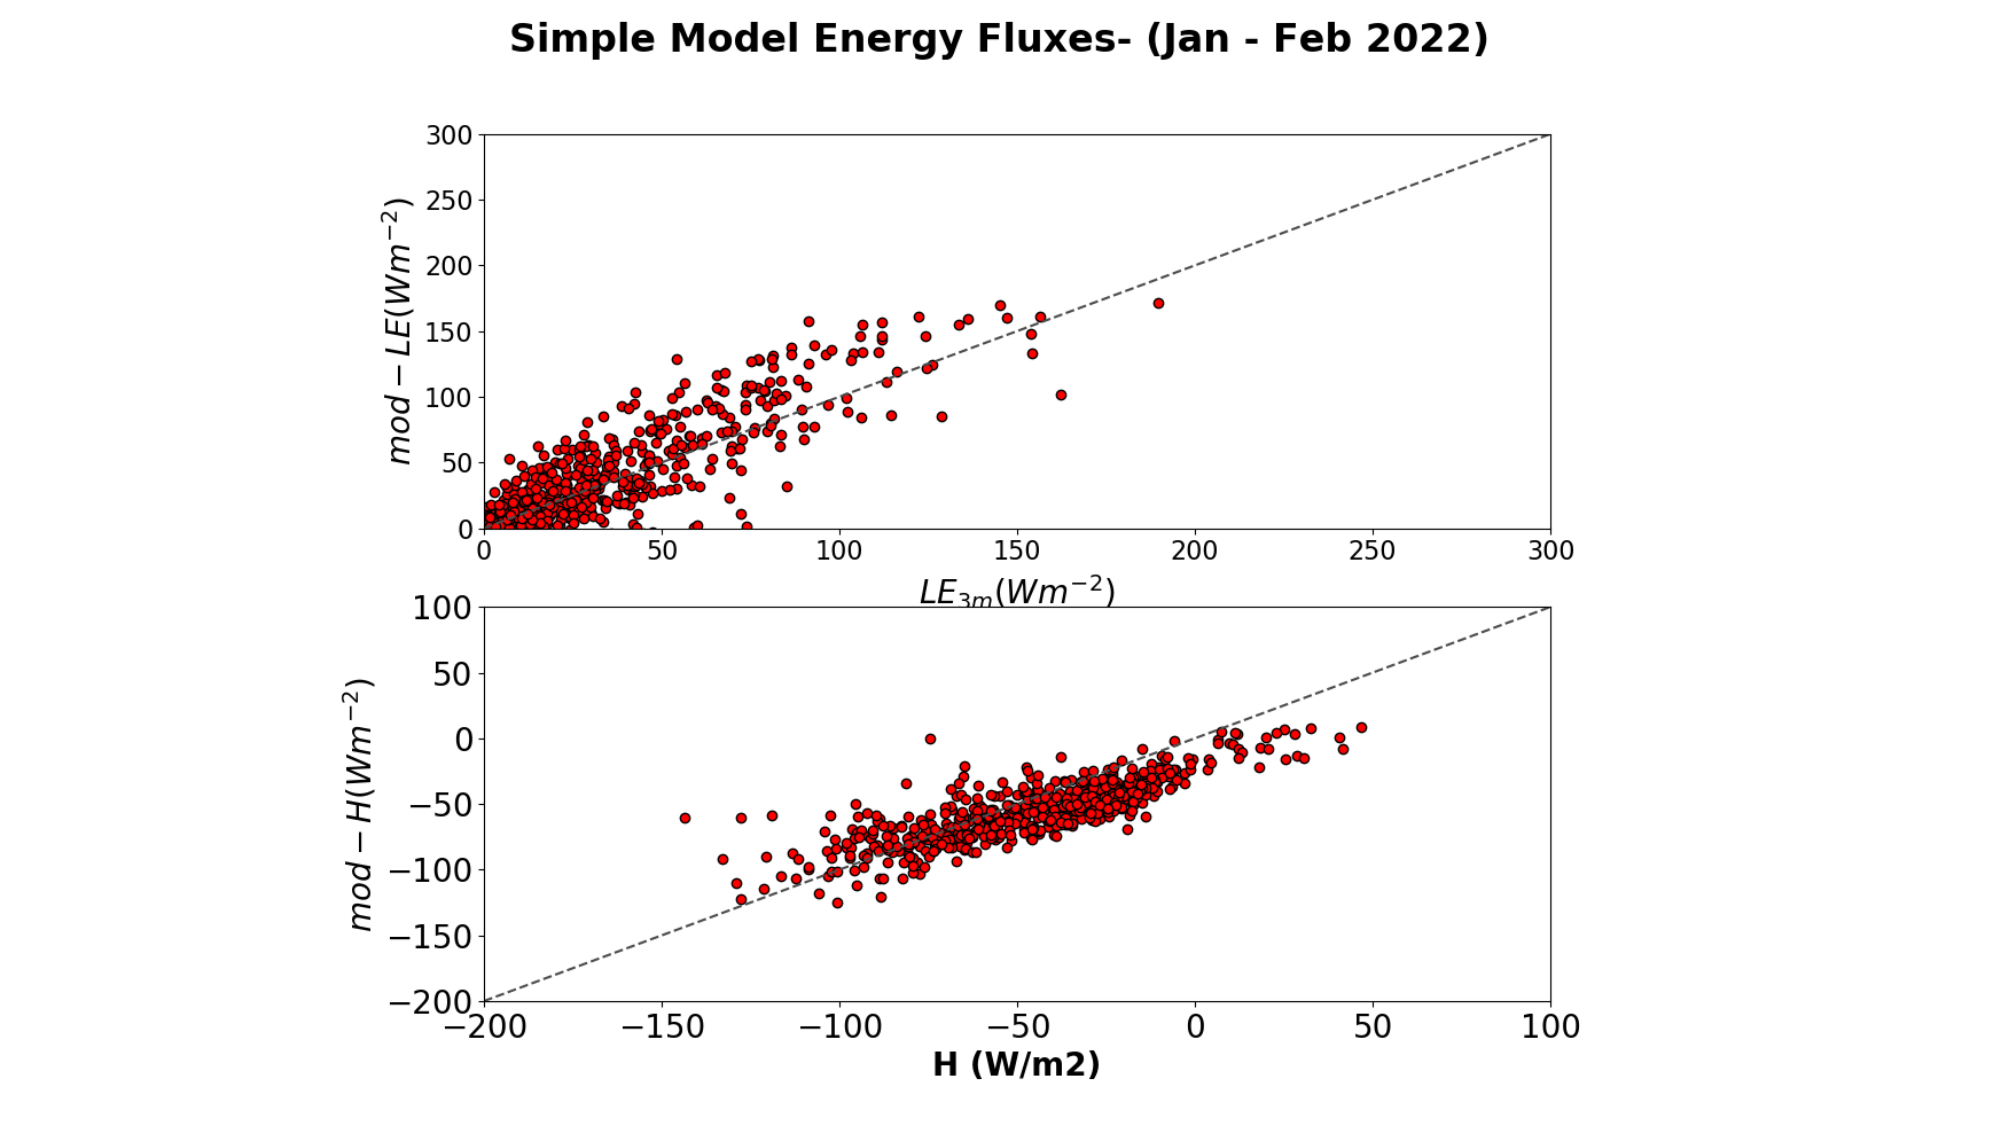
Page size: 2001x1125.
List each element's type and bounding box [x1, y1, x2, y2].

picture [312, 0, 1688, 1125]
